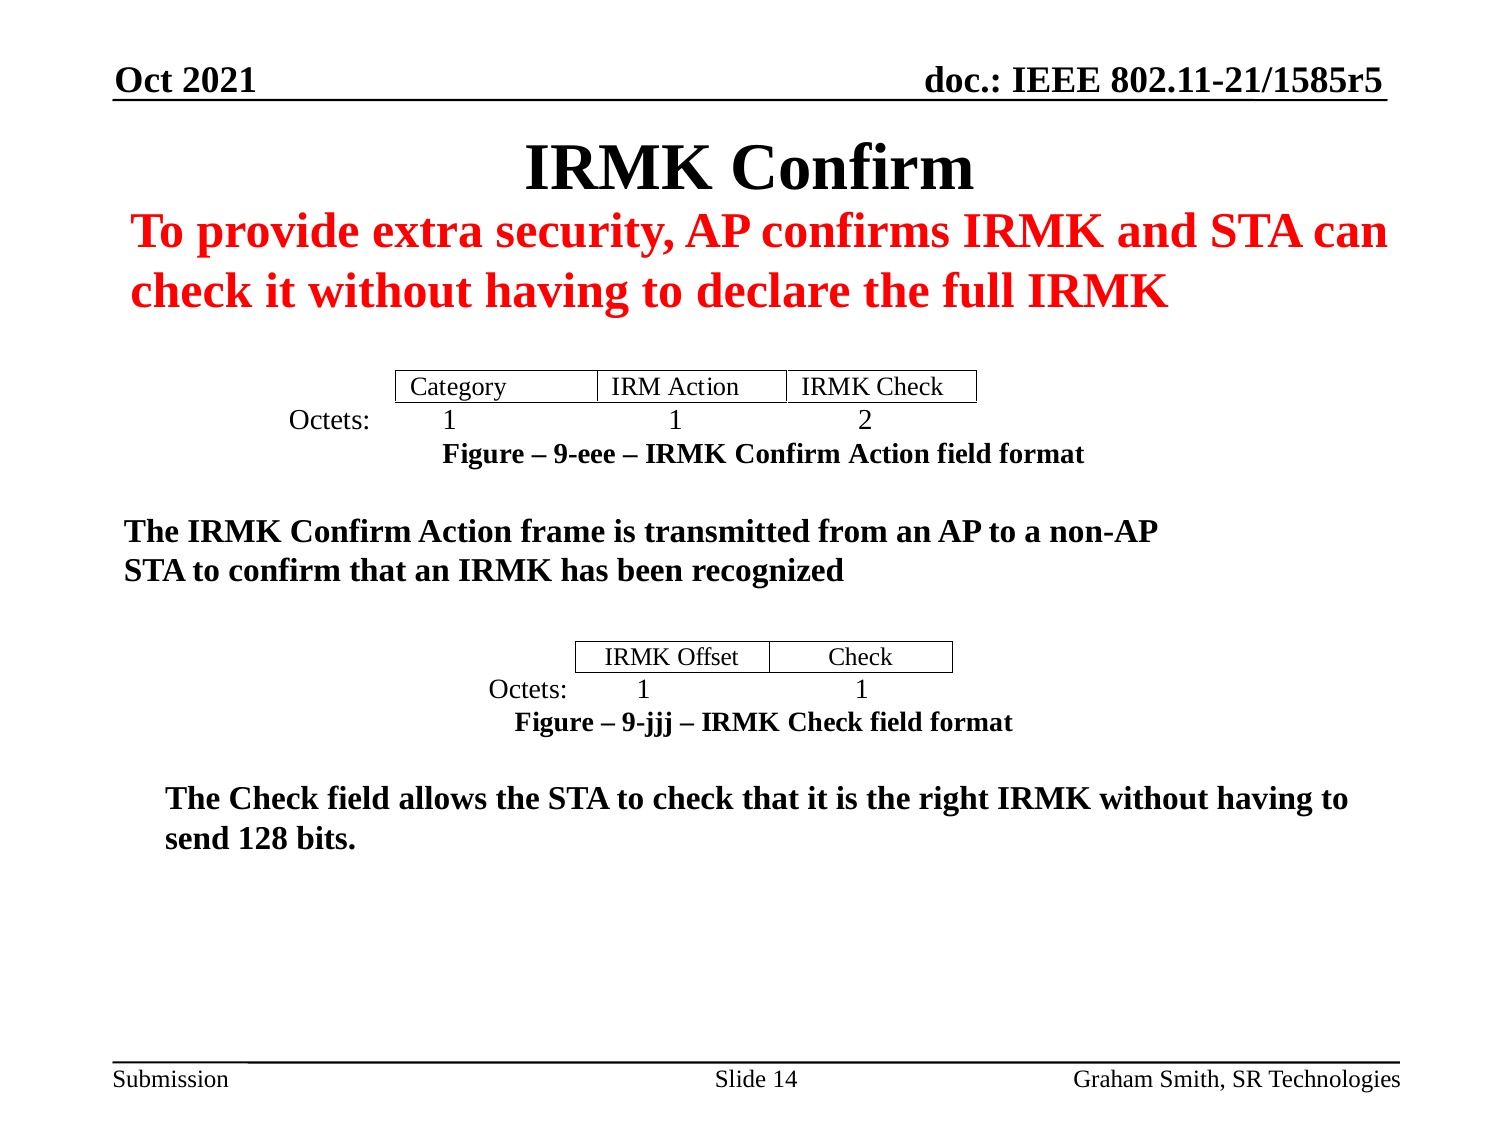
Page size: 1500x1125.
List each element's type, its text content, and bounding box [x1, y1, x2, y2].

footer Graham Smith, SR Technologies [1069, 1061, 1402, 1093]
text_box To provide extra security, AP confirms IRMK and STA can check it without having to declare the full IRMK [115, 190, 1430, 325]
picture [122, 640, 1405, 738]
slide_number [114, 54, 259, 101]
text_box The IRMK Confirm Action frame is transmitted from an AP to a non-AP STA to confirm that an IRMK has been recognized [108, 501, 1234, 596]
slide_number Slide 14 [712, 1061, 800, 1093]
title IRMK Confirm [112, 112, 1388, 213]
text_box The Check field allows the STA to check that it is the right IRMK without having to send 128 bits. [150, 768, 1430, 904]
picture [98, 336, 1429, 471]
